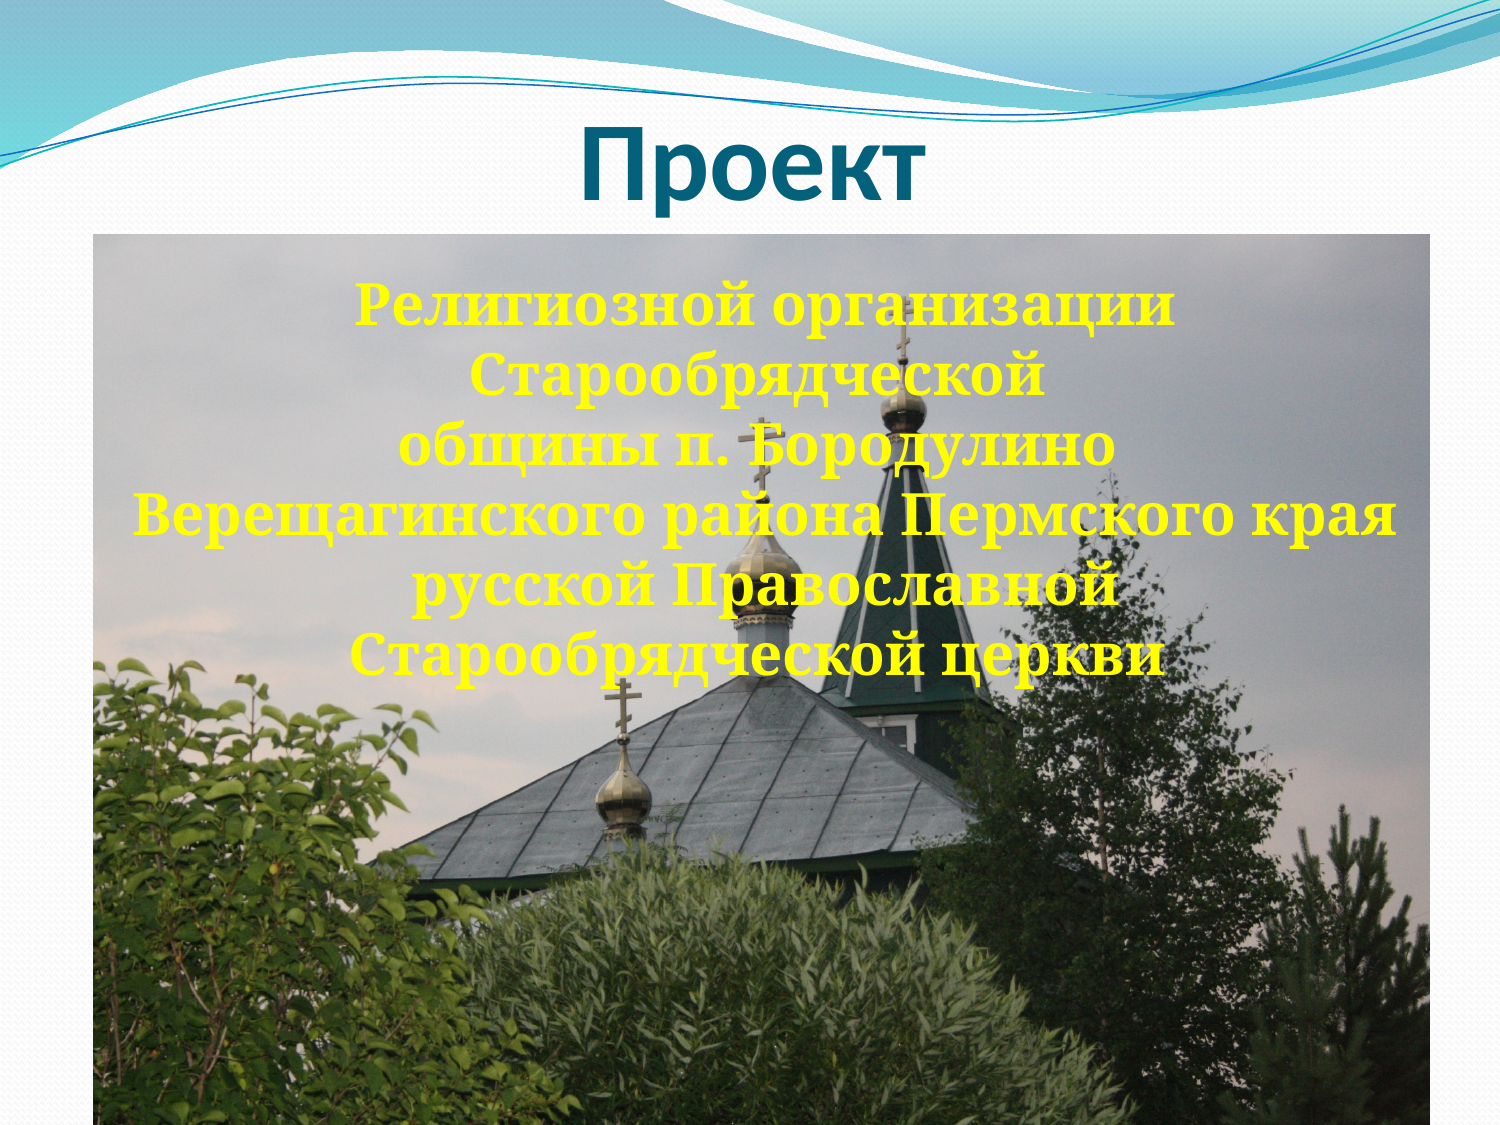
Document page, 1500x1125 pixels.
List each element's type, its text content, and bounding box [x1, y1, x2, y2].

title Проект [117, 58, 1414, 223]
picture [93, 234, 1430, 1125]
